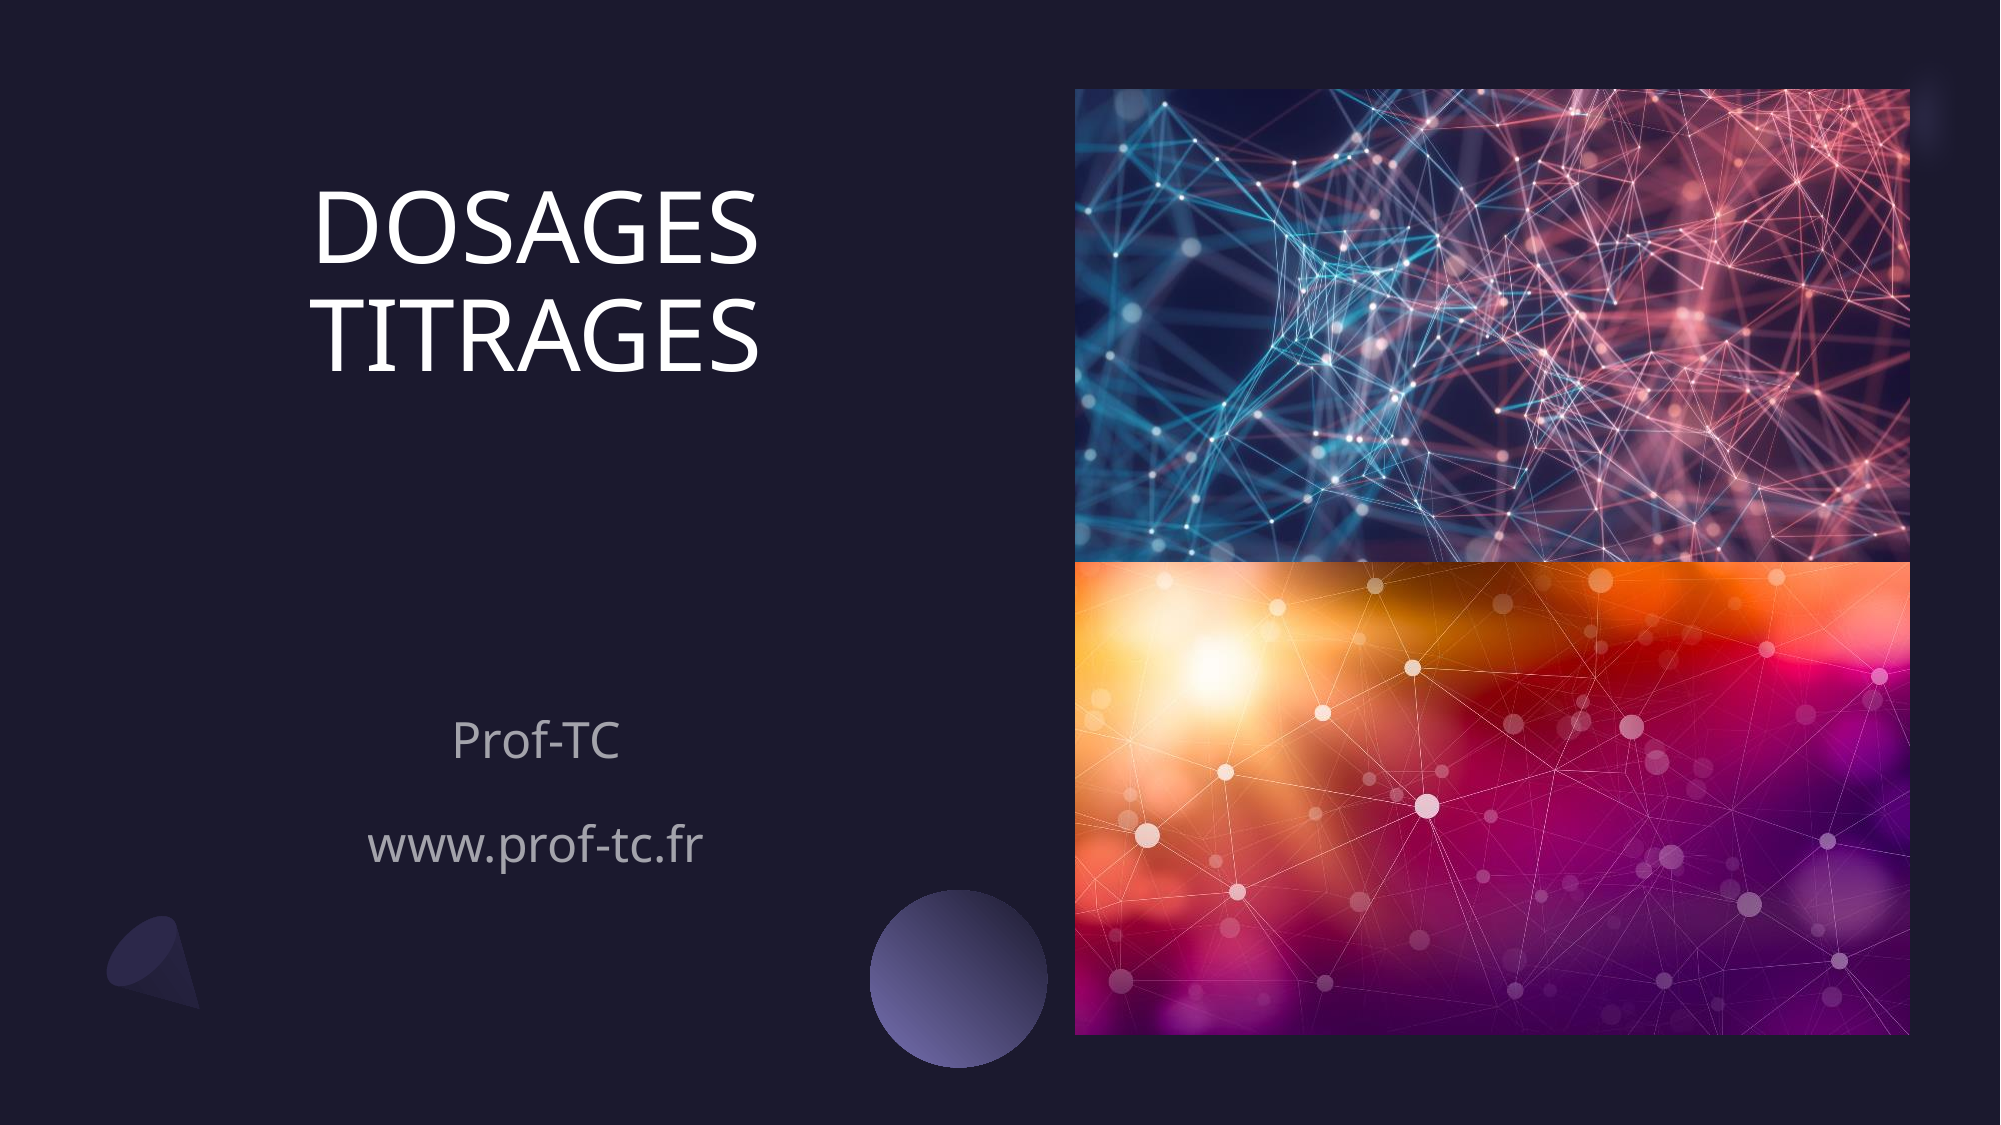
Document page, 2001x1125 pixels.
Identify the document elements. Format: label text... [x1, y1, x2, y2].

picture [1075, 89, 1910, 1035]
subtitle Prof-TC www.prof-tc.fr [90, 703, 983, 895]
title DOSAGES TITRAGES [90, 46, 983, 393]
